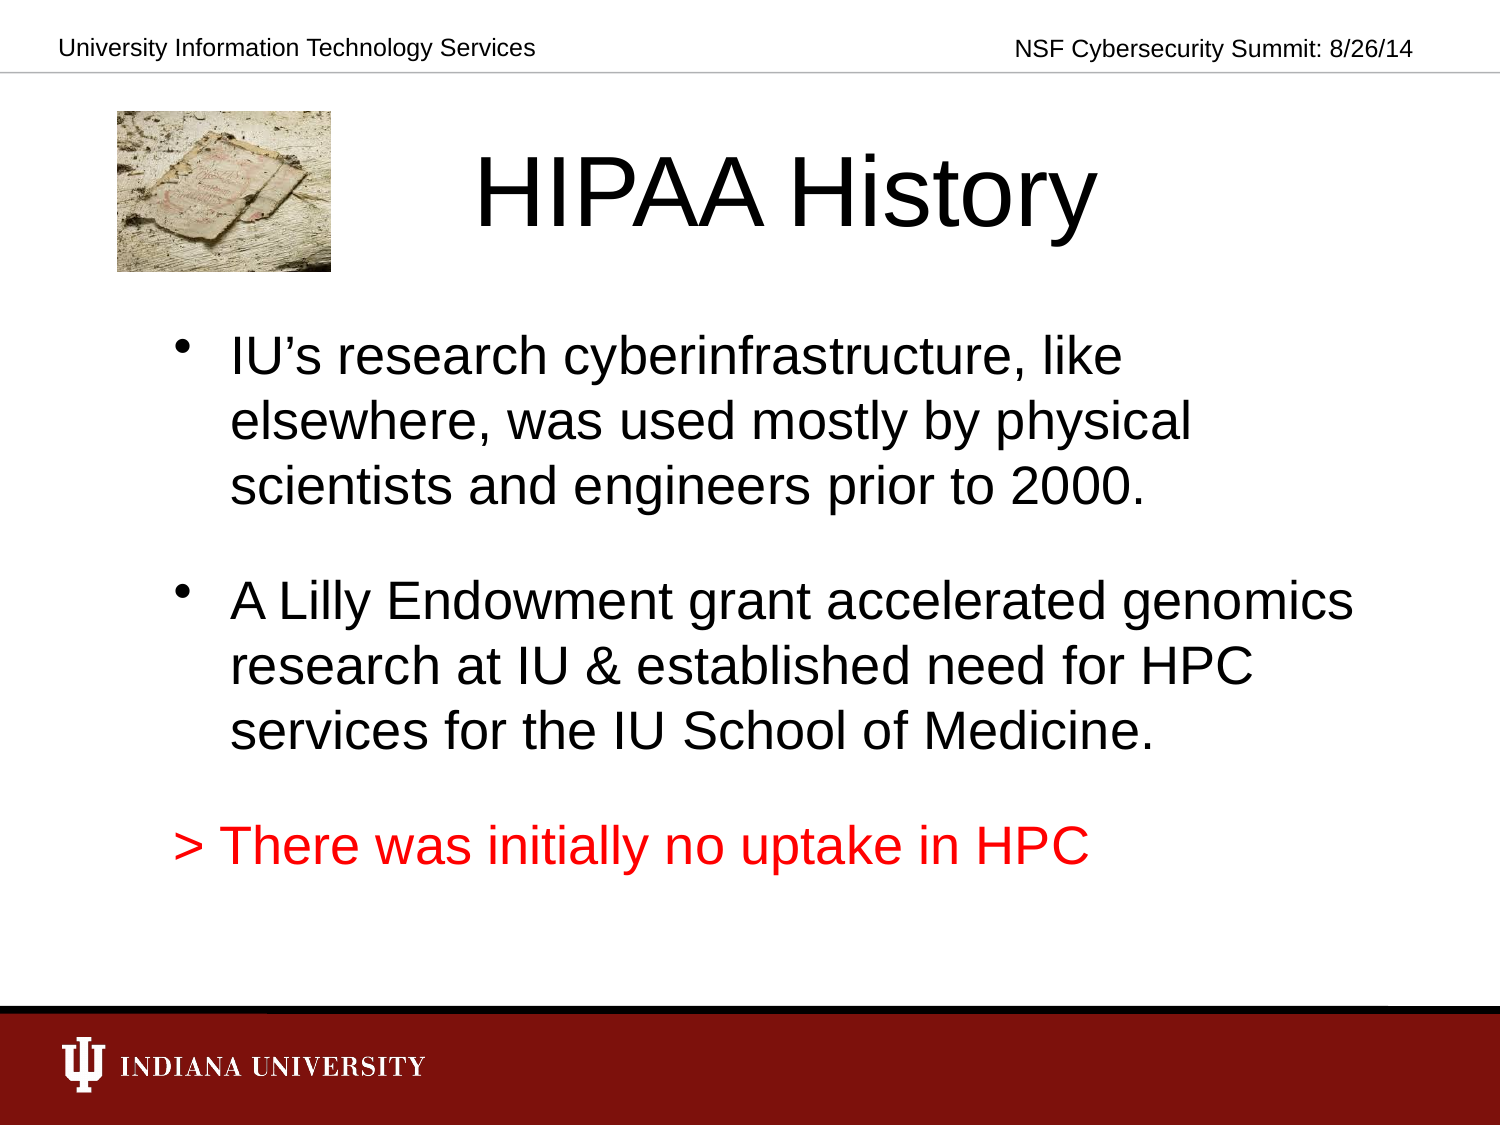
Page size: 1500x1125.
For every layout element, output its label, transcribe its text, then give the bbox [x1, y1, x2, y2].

picture [116, 111, 331, 272]
title HIPAA History [117, 92, 1456, 280]
picture [62, 1037, 425, 1098]
list IU’s research cyberinfrastructure, like elsewhere, was used mostly by physical scientists and engineers prior to 2000. A Lilly Endowment grant accelerated genomics research at IU & established need for HPC services for the IU School of Medicine. > There was initially no uptake in HPC [158, 312, 1396, 975]
